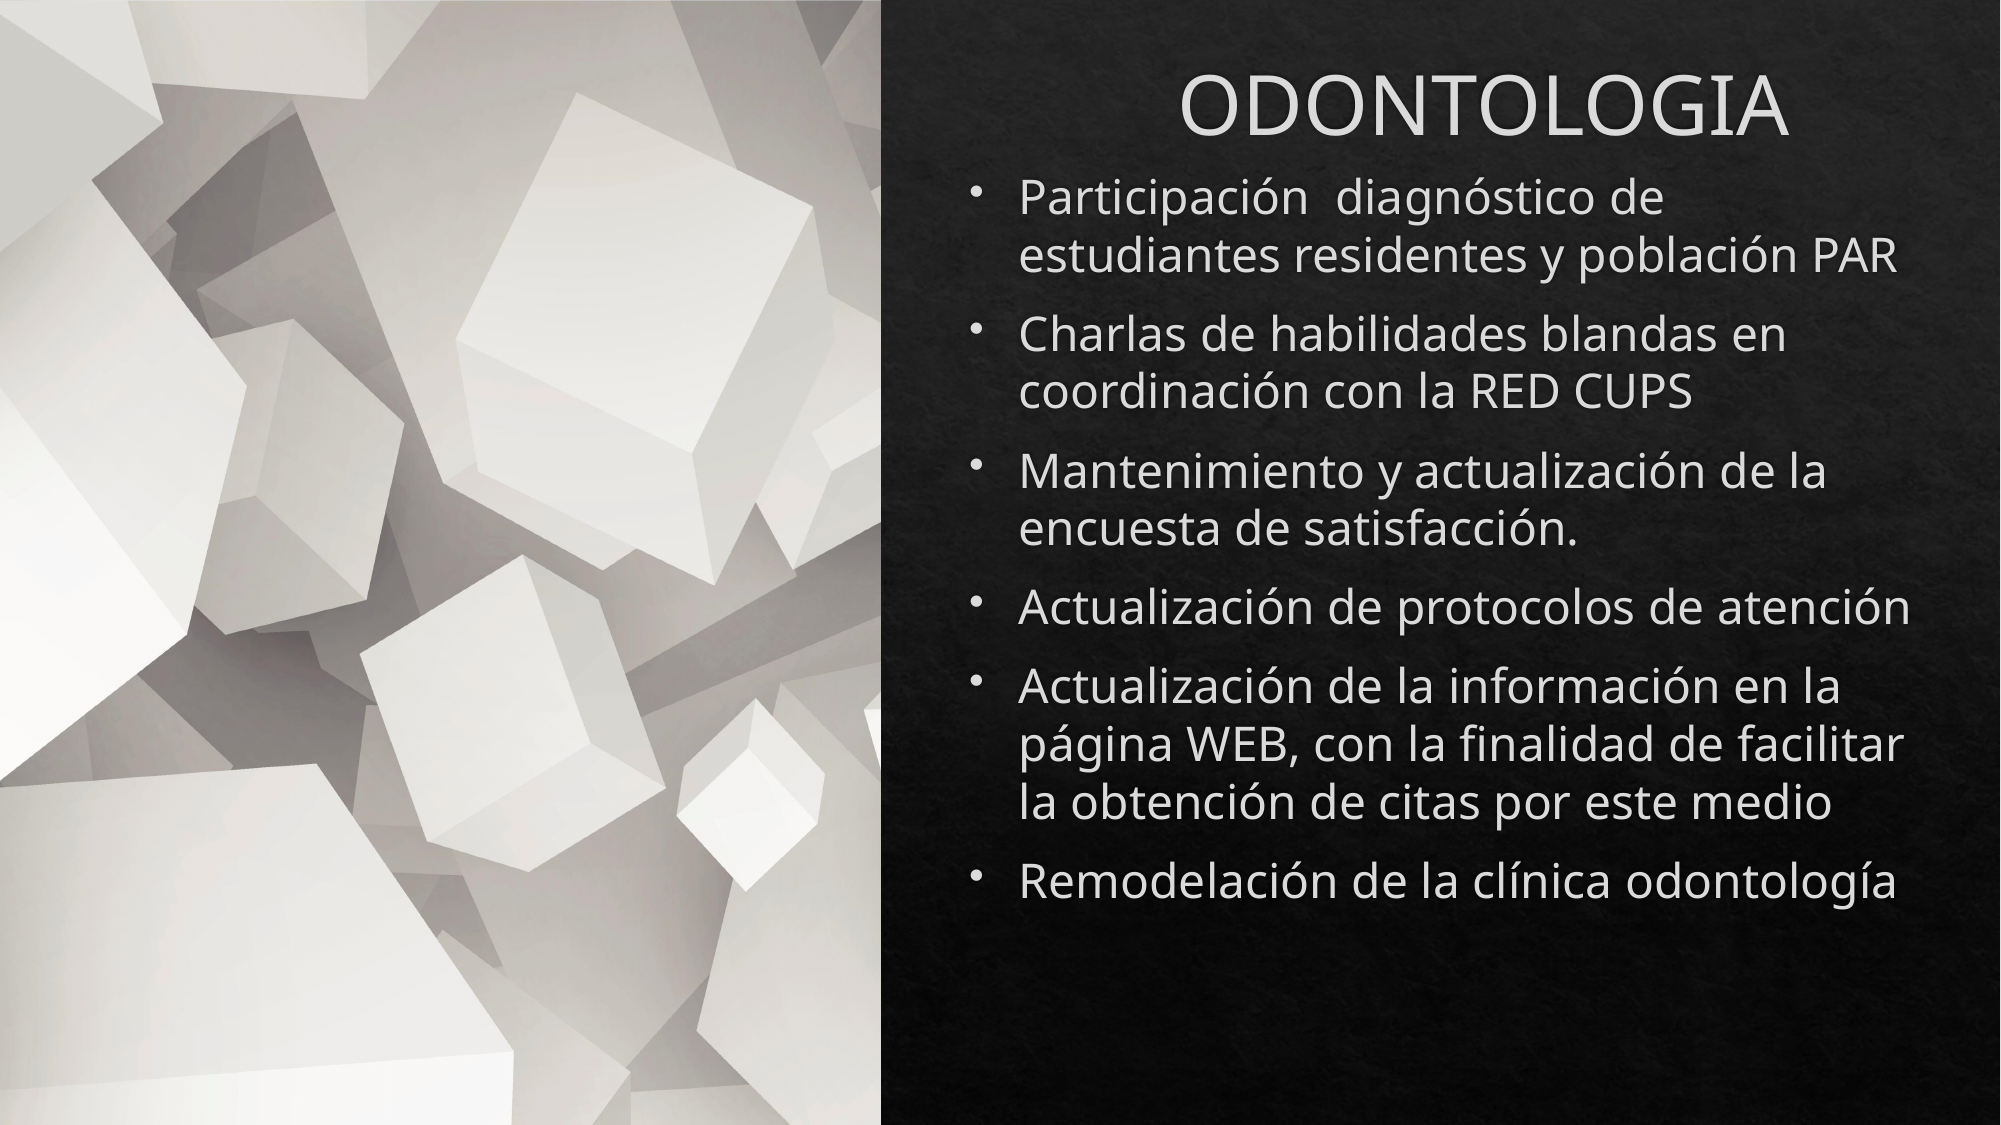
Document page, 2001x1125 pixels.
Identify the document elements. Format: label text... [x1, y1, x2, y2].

title ODONTOLOGIA [1162, 0, 1908, 155]
picture [0, 0, 881, 1125]
list Participación diagnóstico de estudiantes residentes y población PAR Charlas de habilidades blandas en coordinación con la RED CUPS Mantenimiento y actualización de la encuesta de satisfacción. Actualización de protocolos de atención Actualización de la información en la página WEB, con la finalidad de facilitar la obtención de citas por este medio Remodelación de la clínica odontología [950, 159, 1950, 1125]
